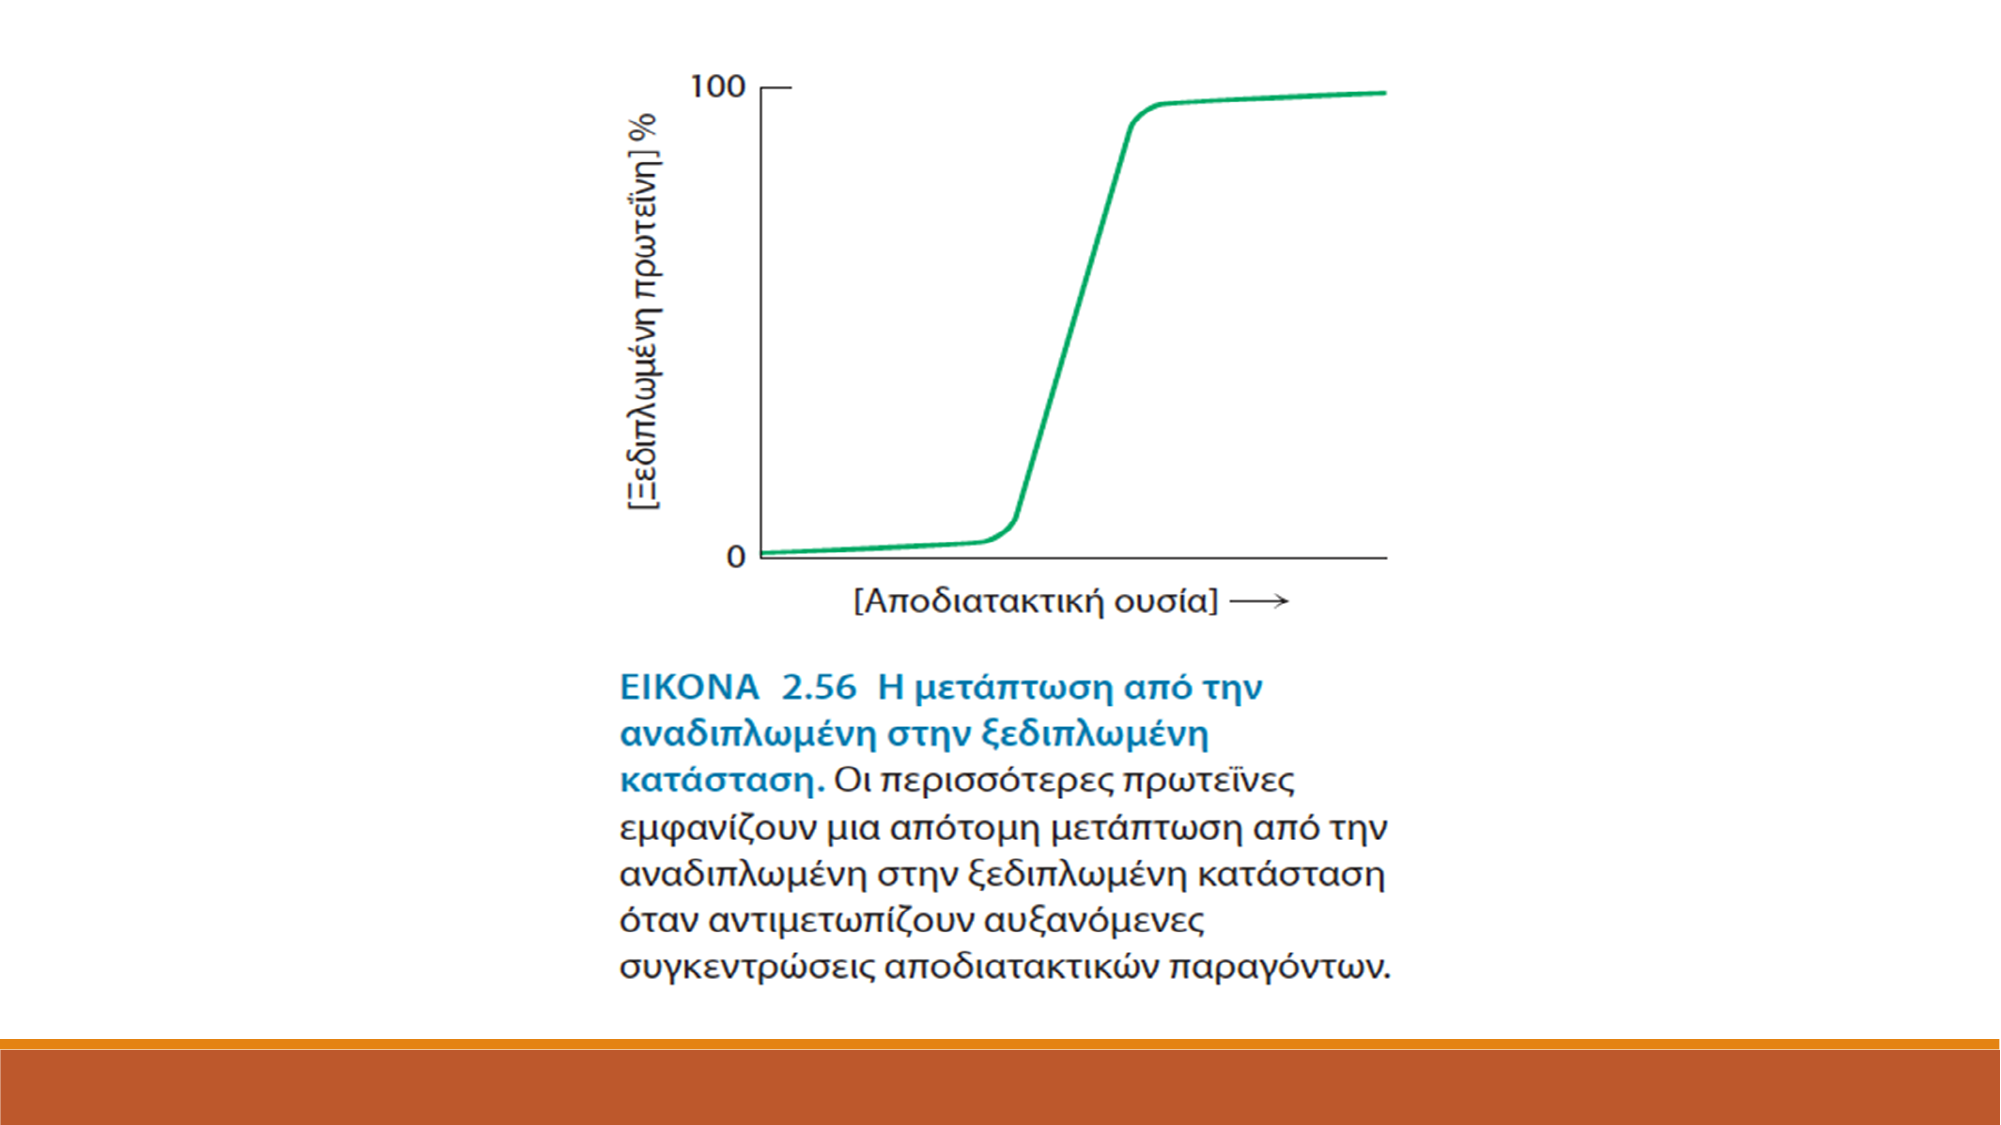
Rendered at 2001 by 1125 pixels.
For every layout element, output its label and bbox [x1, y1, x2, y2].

picture [573, 0, 1426, 1024]
